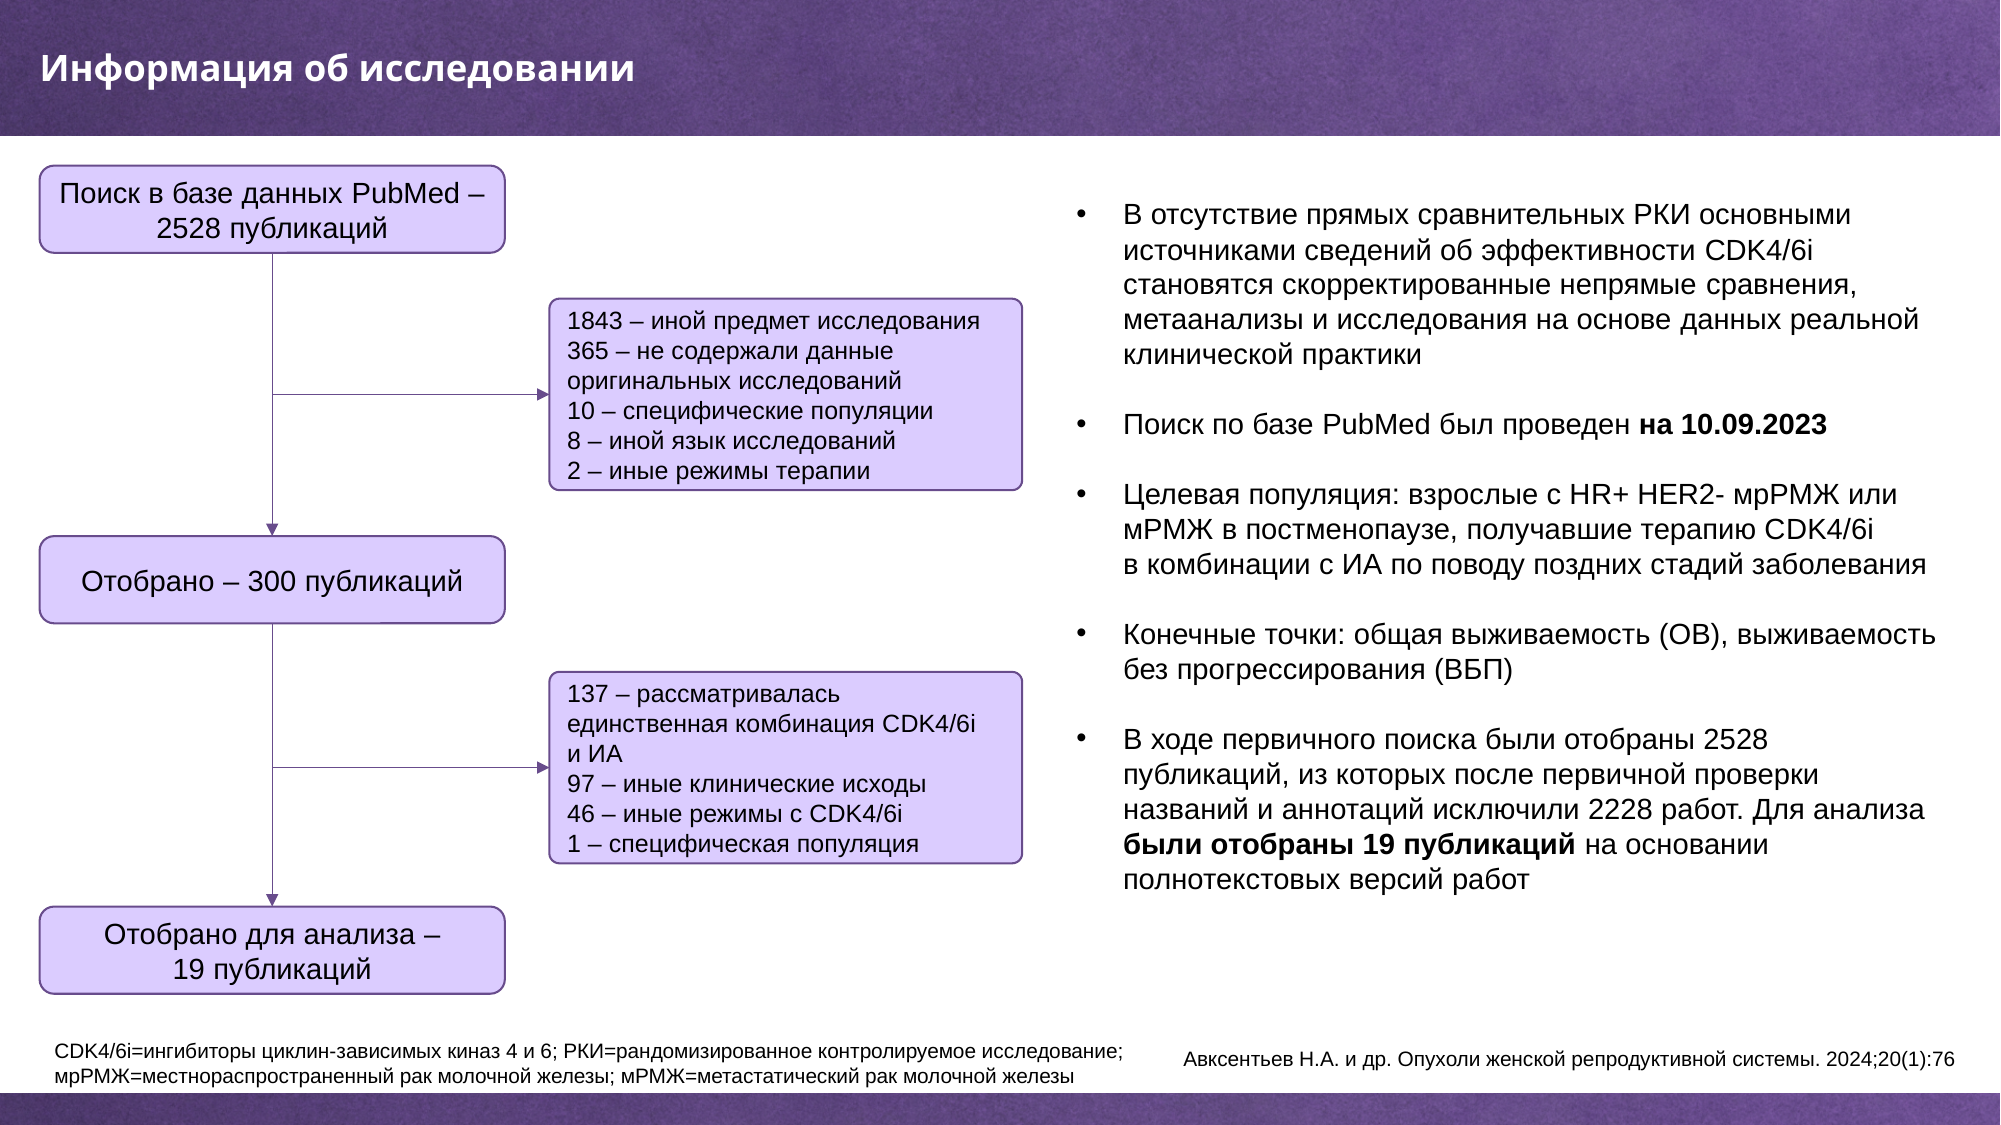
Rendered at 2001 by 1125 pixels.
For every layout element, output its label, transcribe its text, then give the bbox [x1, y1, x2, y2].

text_box CDK4/6i=ингибиторы циклин-зависимых киназ 4 и 6; РКИ=рандомизированное контролируемое исследование; мрРМЖ=местнораспространенный рак молочной железы; мРМЖ=метастатический рак молочной железы [39, 1030, 1231, 1086]
text_box 137 – рассматривалась единственная комбинация CDK4/6i и ИА 97 – иные клинические исходы 46 – иные режимы с CDK4/6i 1 – специфическая популяция [548, 670, 1024, 865]
text_box В отсутствие прямых сравнительных РКИ основными источниками сведений об эффективности CDK4/6i становятся скорректированные непрямые сравнения, метаанализы и исследования на основе данных реальной клинической практики Поиск по базе PubMed был проведен на 10.09.2023 Целевая популяция: взрослые с HR+ HER2- мрРМЖ или мРМЖ в постменопаузе, получавшие терапию CDK4/6i в комбинации с ИА по поводу поздних стадий заболевания Конечные точки: общая выживаемость (ОВ), выживаемость без прогрессирования (ВБП) В ходе первичного поиска были отобраны 2528 публикаций, из которых после первичной проверки названий и аннотаций исключили 2228 работ. Для анализа были отобраны 19 публикаций на основании полнотекстовых версий работ [1061, 188, 1959, 903]
text_box Авксентьев Н.А. и др. Опухоли женской репродуктивной системы. 2024;20(1):76 [970, 1037, 1971, 1078]
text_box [339, 184, 482, 463]
text_box Поиск в базе данных PubMed – 2528 публикаций [38, 164, 506, 254]
text_box 1843 – иной предмет исследования 365 – не содержали данные оригинальных исследований 10 – специфические популяции 8 – иной язык исследований 2 – иные режимы терапии [548, 297, 1024, 492]
picture [0, 1093, 2000, 1125]
picture [0, 0, 2000, 136]
text_box Отобрано для анализа – 19 публикаций [38, 905, 506, 995]
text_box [338, 556, 483, 835]
text_box Отобрано – 300 публикаций [38, 535, 506, 625]
